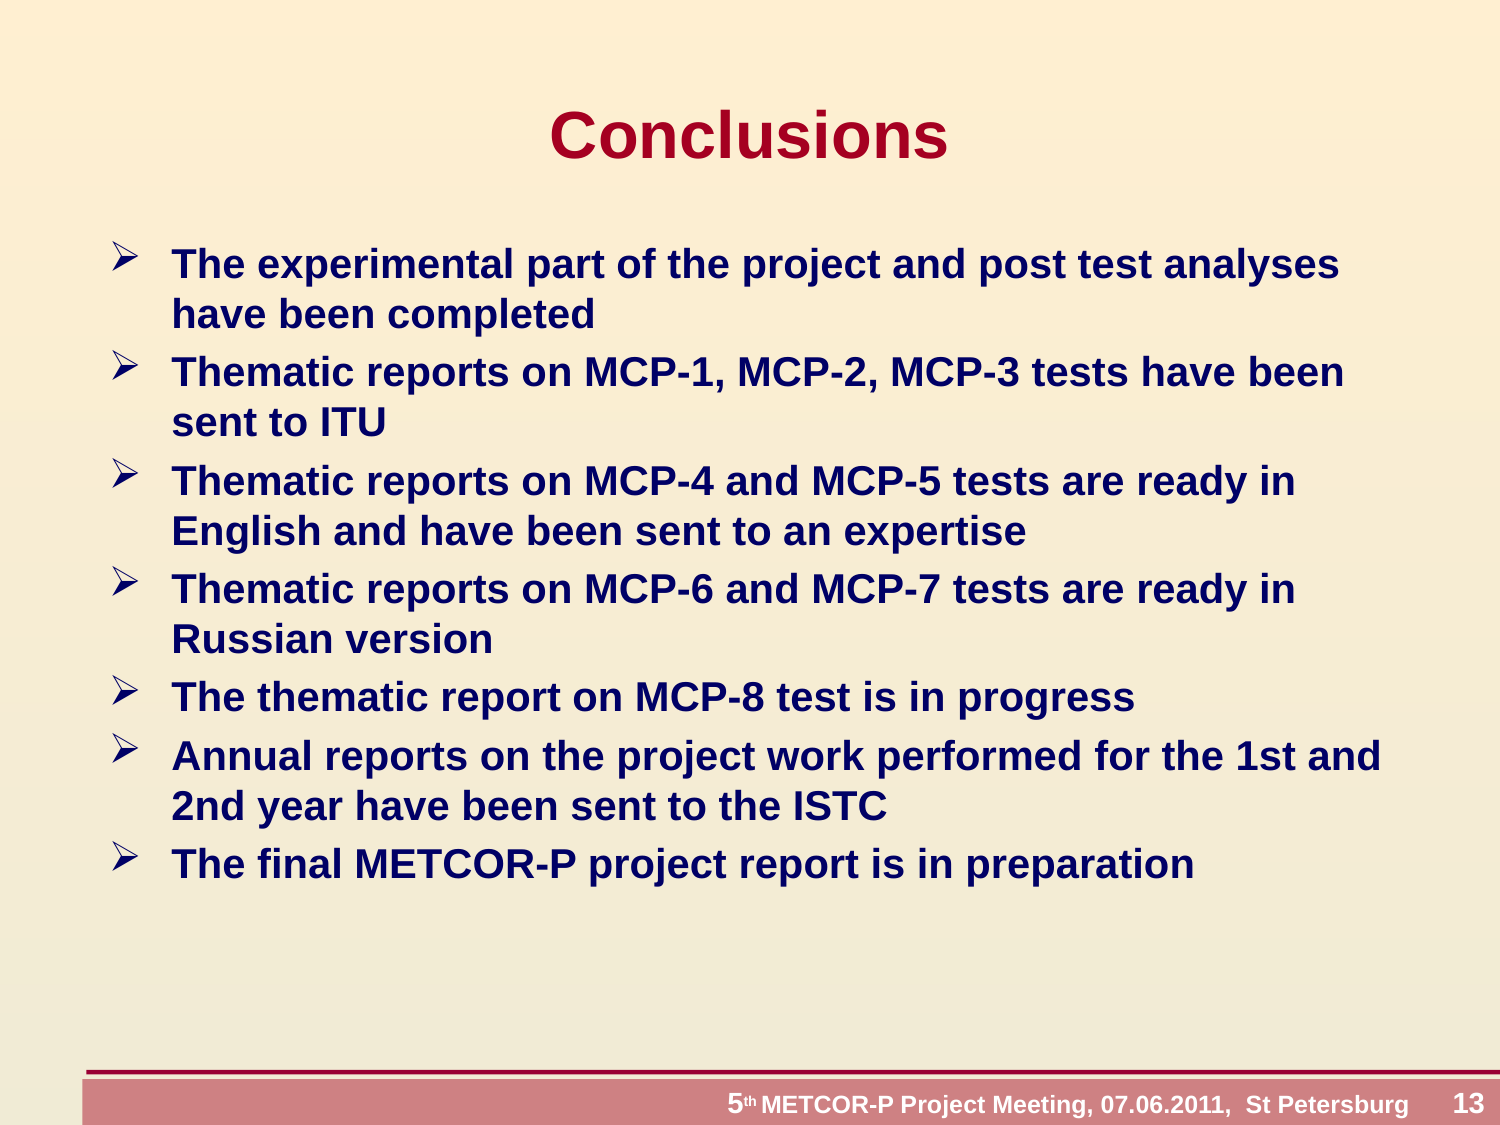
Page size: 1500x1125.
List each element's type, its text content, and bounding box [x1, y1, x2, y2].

title Conclusions [112, 78, 1388, 184]
list The experimental part of the project and post test analyses have been completed Thematic reports on МСР-1, МСР-2, МСР-3 tests have been sent to ITU Thematic reports on МСР-4 and МСР-5 tests are ready in English and have been sent to an expertise Thematic reports on МСР-6 and МСР-7 tests are ready in Russian version The thematic report on МСР-8 test is in progress Annual reports on the project work performed for the 1st and 2nd year have been sent to the ISTC The final METCOR-P project report is in preparation [93, 228, 1408, 1053]
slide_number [81, 1078, 1500, 1125]
